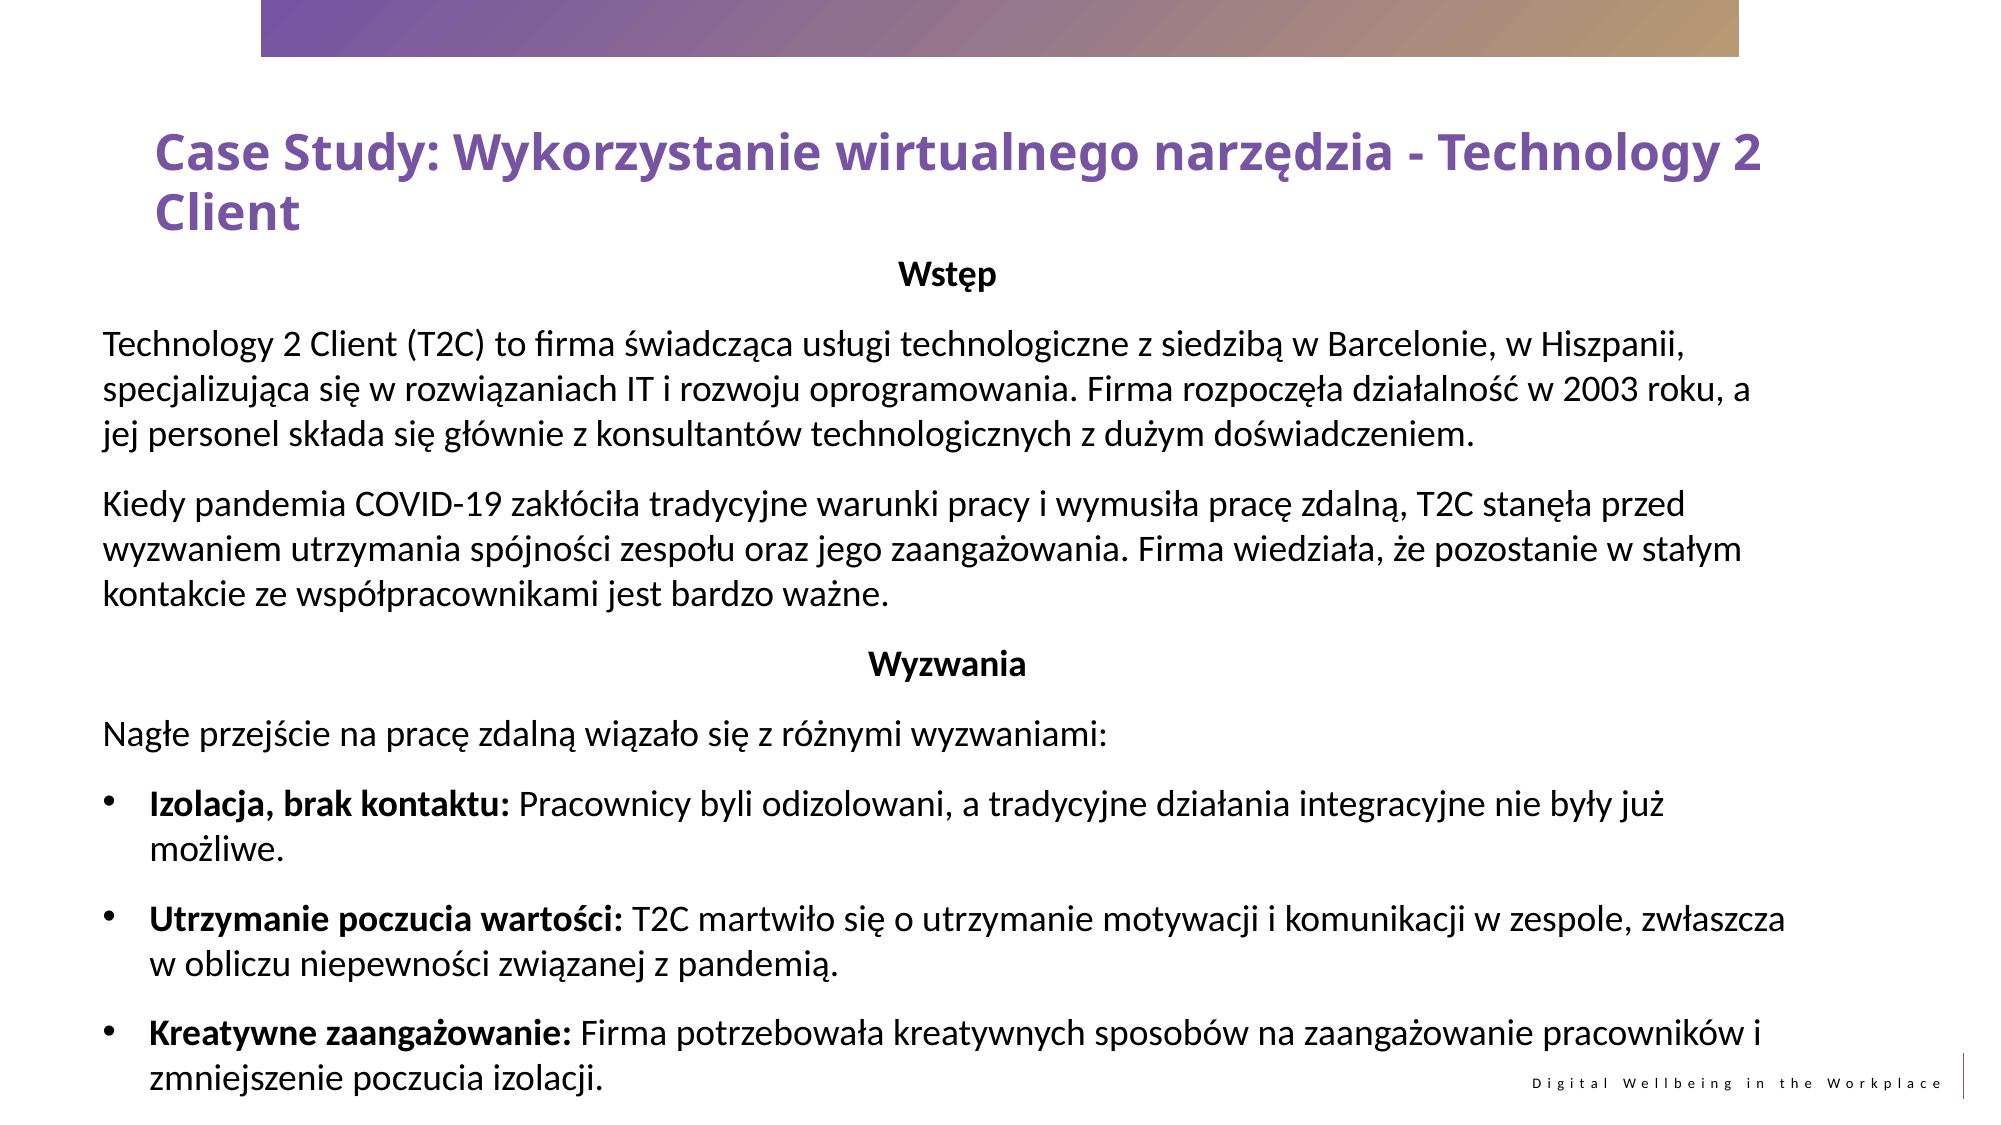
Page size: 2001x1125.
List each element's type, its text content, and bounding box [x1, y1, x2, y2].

list Wstęp Technology 2 Client (T2C) to firma świadcząca usługi technologiczne z siedzibą w Barcelonie, w Hiszpanii, specjalizująca się w rozwiązaniach IT i rozwoju oprogramowania. Firma rozpoczęła działalność w 2003 roku, a jej personel składa się głównie z konsultantów technologicznych z dużym doświadczeniem. Kiedy pandemia COVID-19 zakłóciła tradycyjne warunki pracy i wymusiła pracę zdalną, T2C stanęła przed wyzwaniem utrzymania spójności zespołu oraz jego zaangażowania. Firma wiedziała, że pozostanie w stałym kontakcie ze współpracownikami jest bardzo ważne. Wyzwania Nagłe przejście na pracę zdalną wiązało się z różnymi wyzwaniami: Izolacja, brak kontaktu: Pracownicy byli odizolowani, a tradycyjne działania integracyjne nie były już możliwe. Utrzymanie poczucia wartości: T2C martwiło się o utrzymanie motywacji i komunikacji w zespole, zwłaszcza w obliczu niepewności związanej z pandemią. Kreatywne zaangażowanie: Firma potrzebowała kreatywnych sposobów na zaangażowanie pracowników i zmniejszenie poczucia izolacji. [87, 241, 1808, 988]
list Case Study: Wykorzystanie wirtualnego narzędzia - Technology 2 Client [140, 113, 1903, 218]
